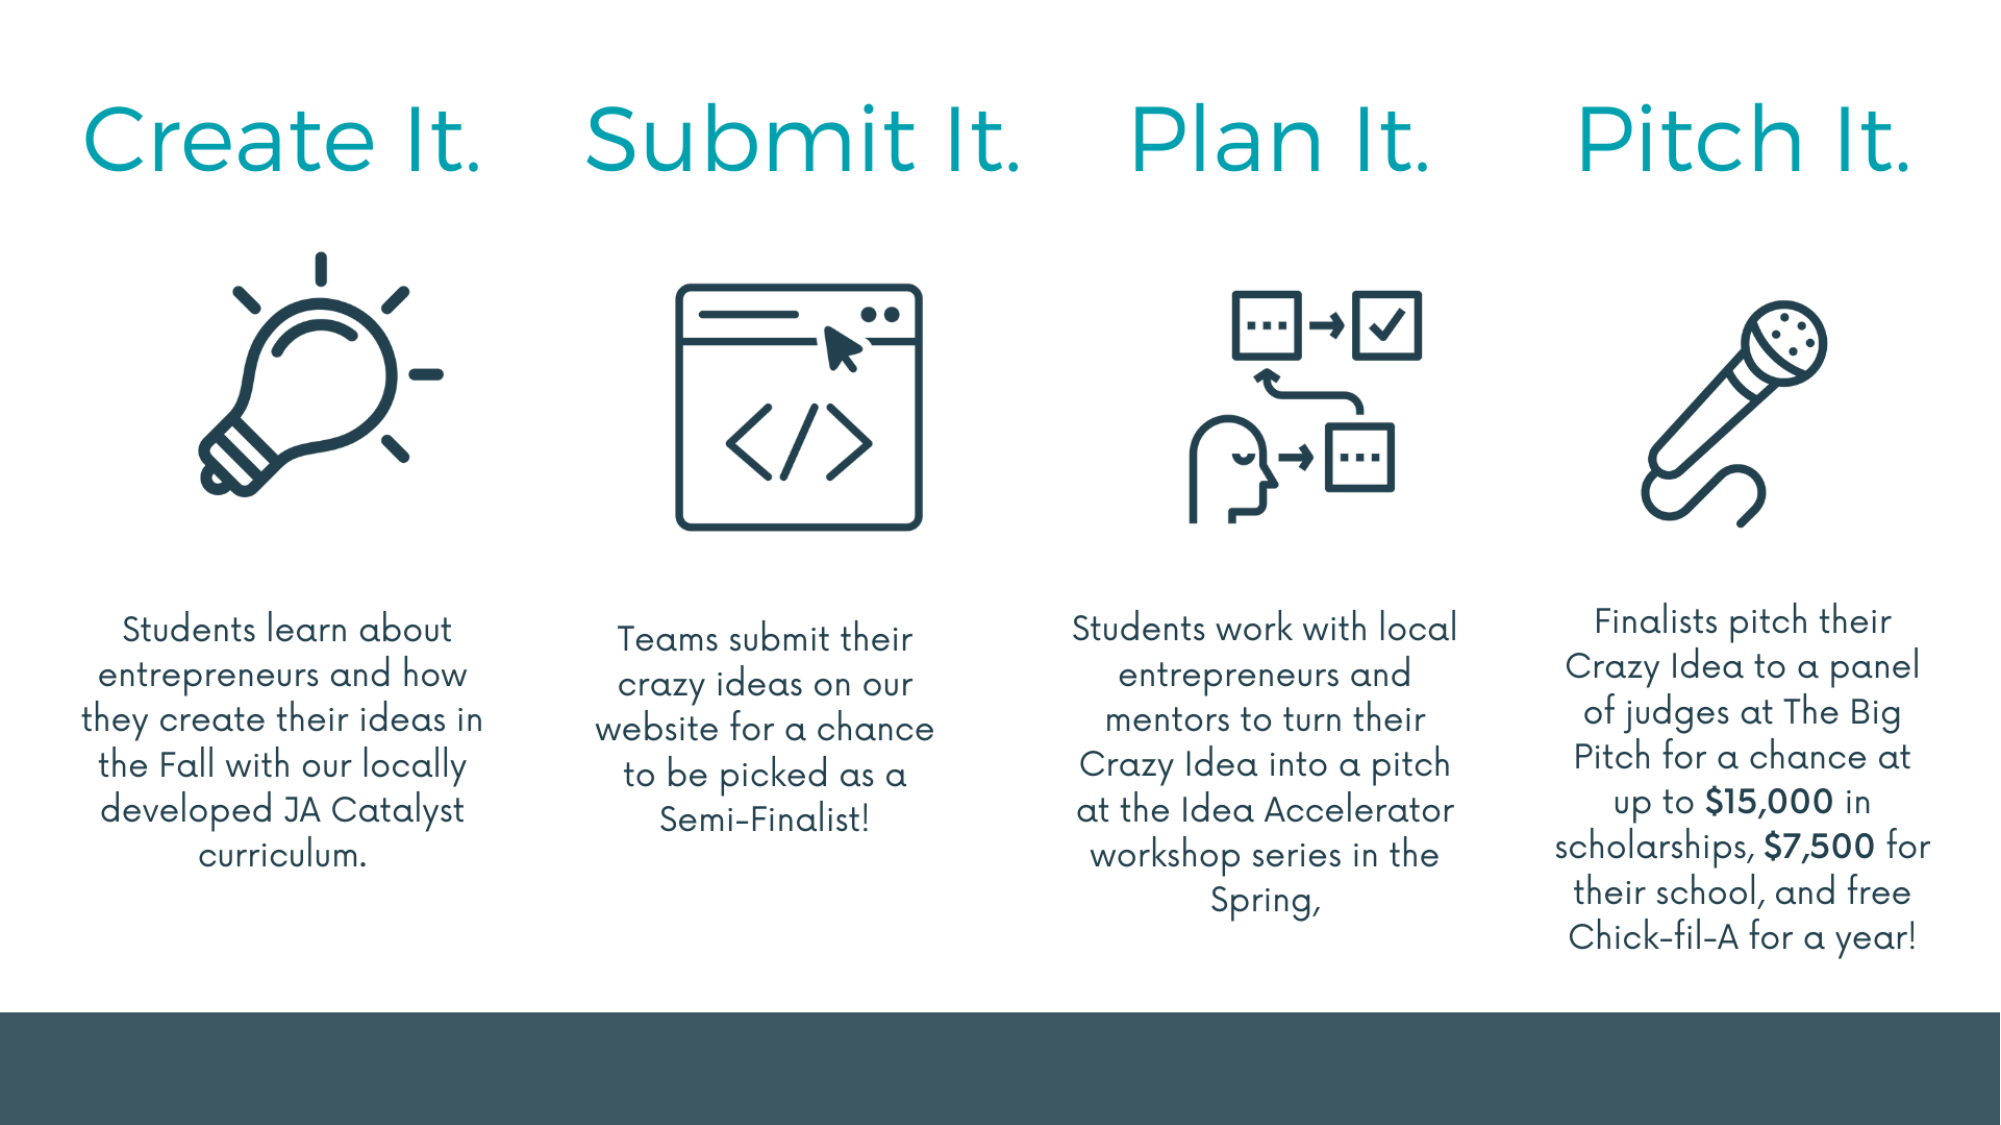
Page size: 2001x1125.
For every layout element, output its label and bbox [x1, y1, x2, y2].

list [0, 0, 2000, 1125]
